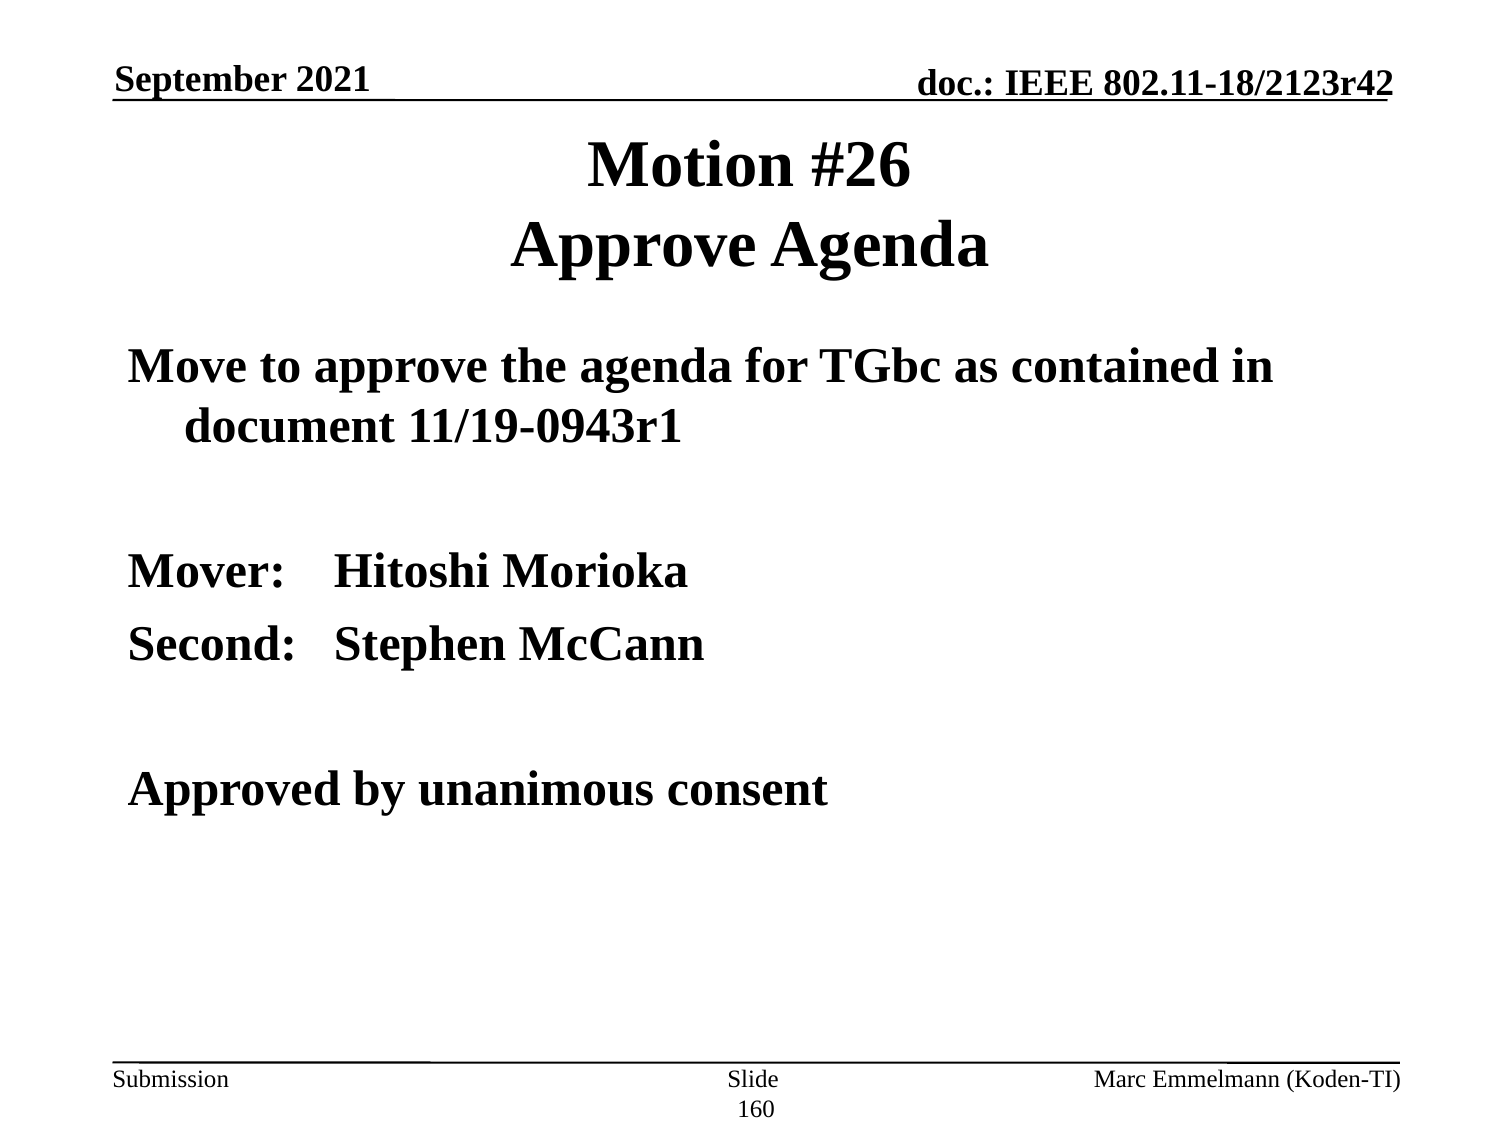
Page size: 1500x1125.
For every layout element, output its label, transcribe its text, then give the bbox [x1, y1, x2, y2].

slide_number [114, 54, 423, 100]
slide_number Slide 160 [712, 1061, 800, 1123]
title Motion #26 Approve Agenda [112, 112, 1388, 288]
list Move to approve the agenda for TGbc as contained in document 11/19-0943r1 Mover: Hitoshi Morioka Second: Stephen McCann Approved by unanimous consent [112, 324, 1388, 1000]
footer Marc Emmelmann (Koden-TI) [878, 1061, 1402, 1093]
